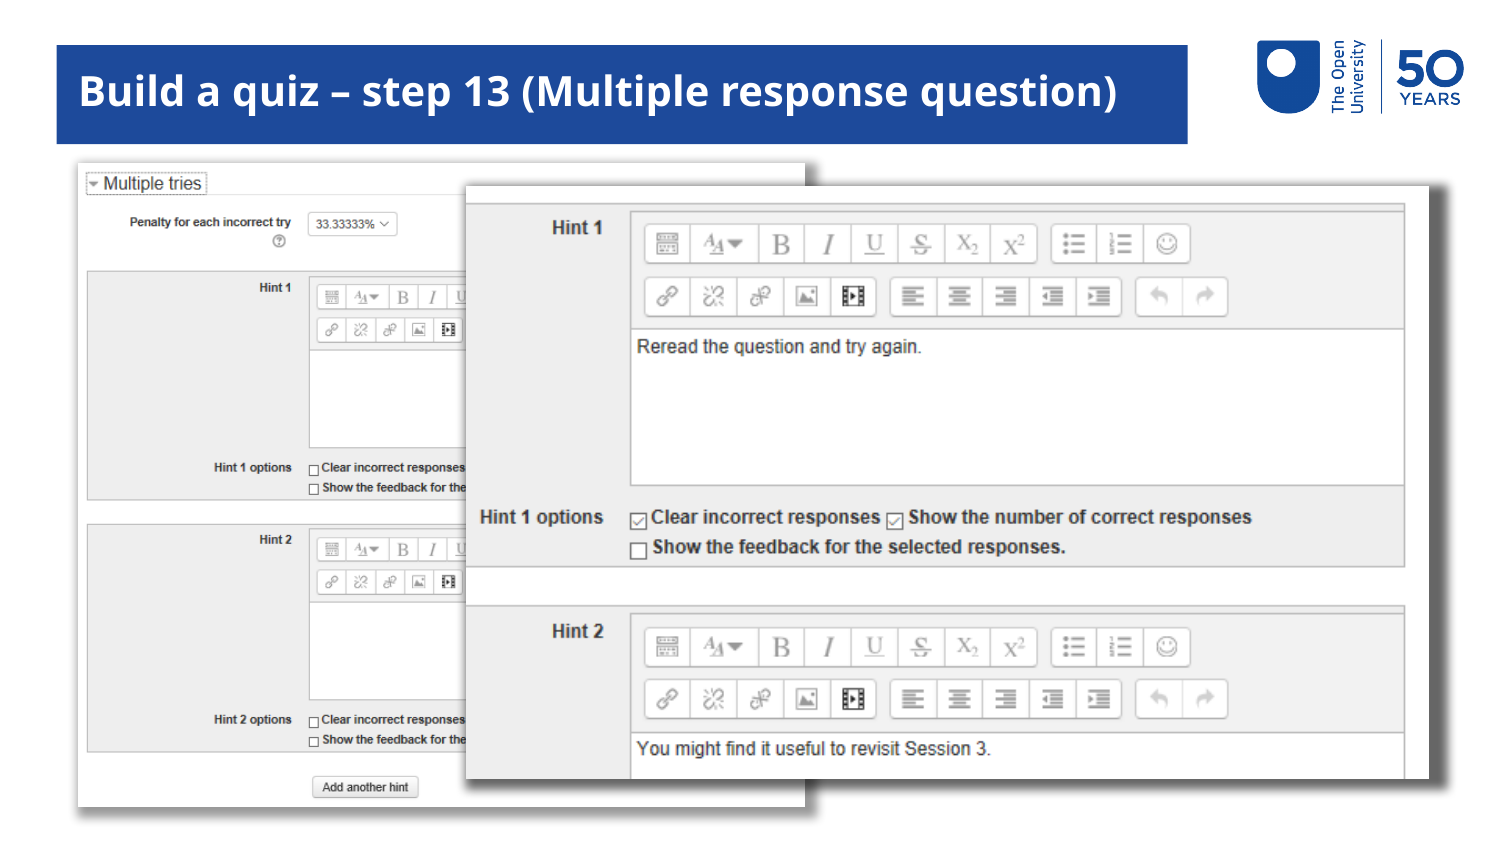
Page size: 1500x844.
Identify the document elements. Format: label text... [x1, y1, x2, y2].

picture [77, 163, 1429, 808]
picture [1257, 39, 1464, 114]
text_box [56, 45, 1188, 145]
text_box Build a quiz – step 13 (Multiple response question) [78, 64, 1188, 116]
